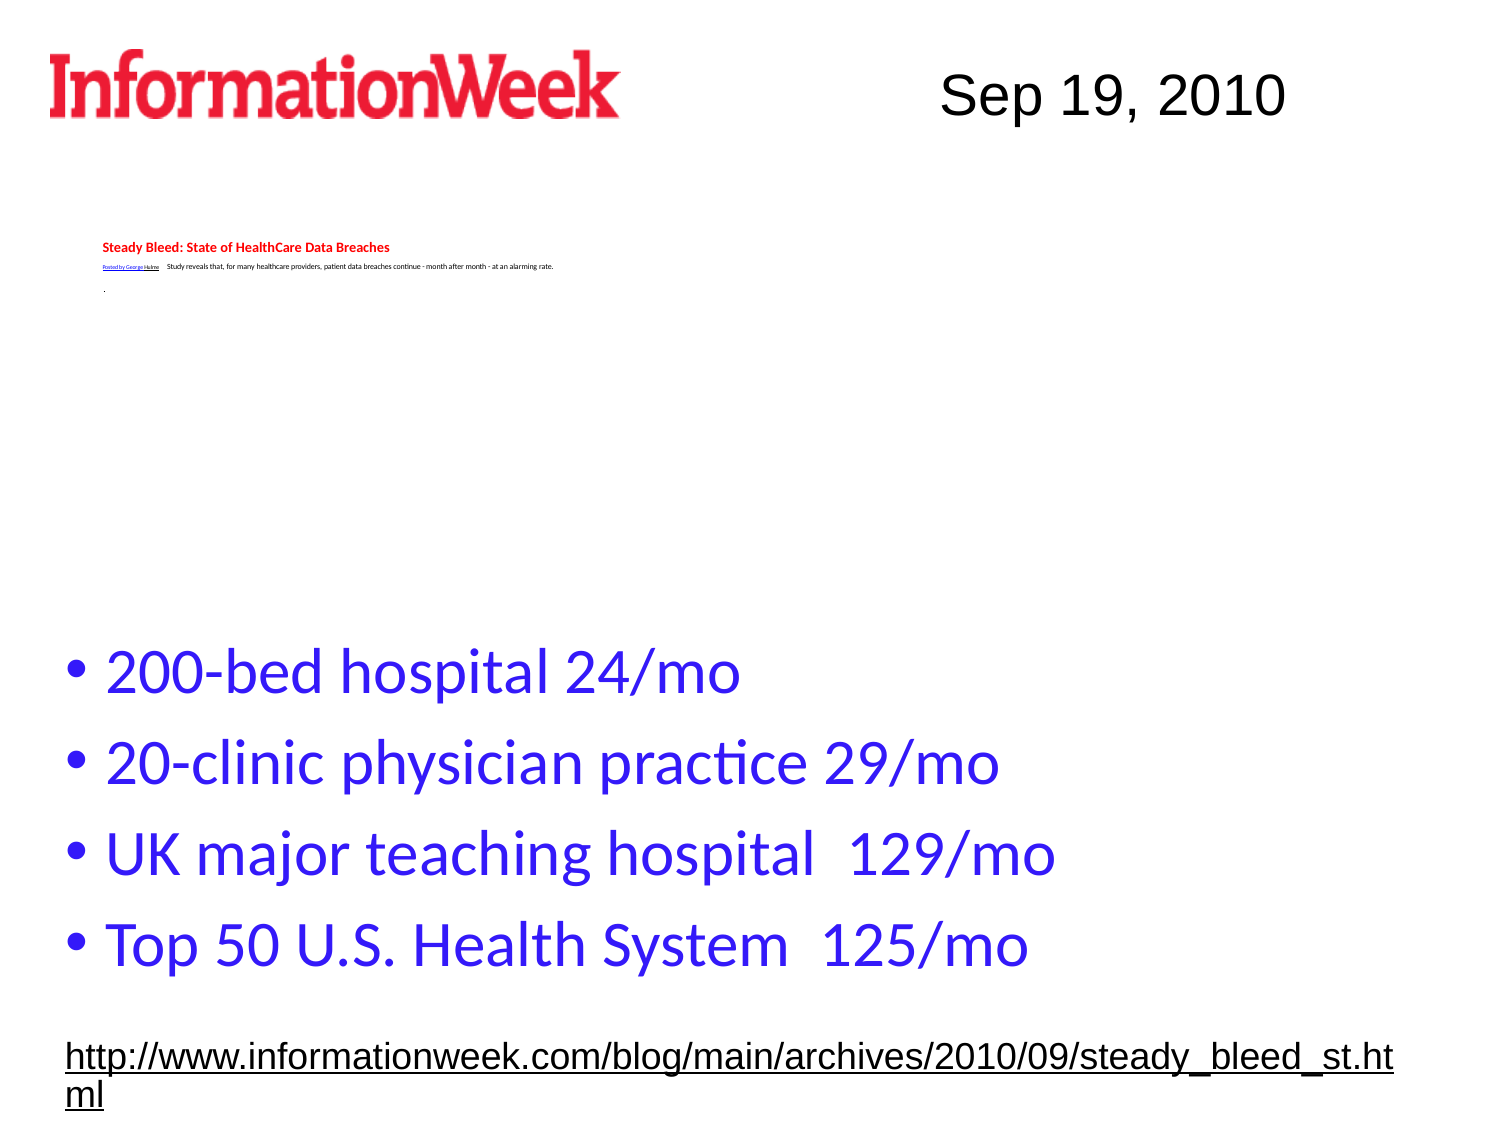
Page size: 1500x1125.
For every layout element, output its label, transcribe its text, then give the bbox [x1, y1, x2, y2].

picture [49, 49, 621, 119]
text_box http://www.informationweek.com/blog/main/archives/2010/09/steady_bleed_st.html [50, 1024, 1425, 1125]
subtitle 200-bed hospital 24/mo 20-clinic physician practice 29/mo UK major teaching hospital 129/mo Top 50 U.S. Health System 125/mo [49, 524, 1426, 1038]
title Steady Bleed: State of HealthCare Data Breaches Posted by George Hulme Study reveals that, for many healthcare providers, patient data breaches continue - month after month - at an alarming rate. [87, 112, 1363, 354]
text_box Sep 19, 2010 [924, 50, 1425, 135]
